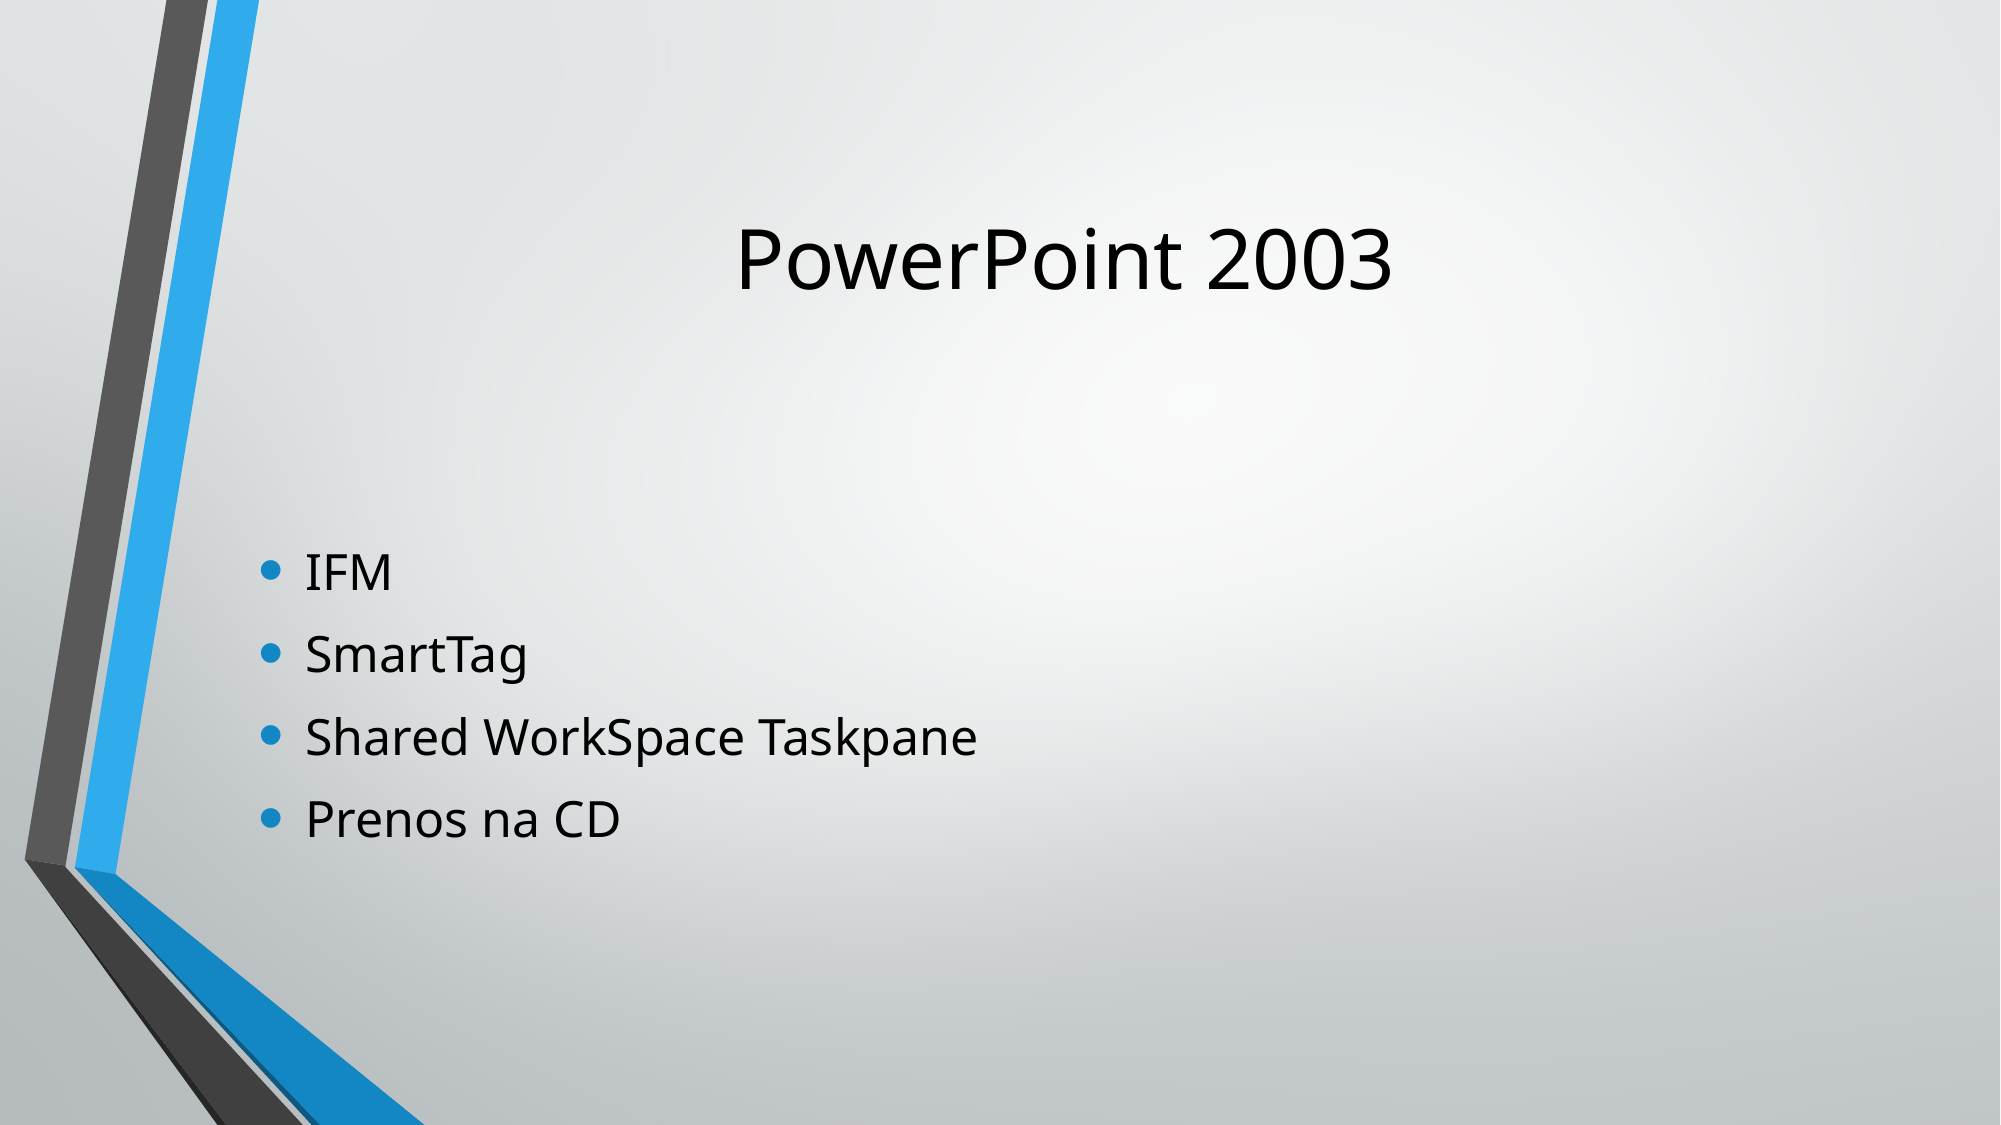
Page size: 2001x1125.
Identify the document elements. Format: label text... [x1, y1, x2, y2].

title PowerPoint 2003 [243, 112, 1887, 400]
list IFM SmartTag Shared WorkSpace Taskpane Prenos na CD [243, 437, 1887, 950]
